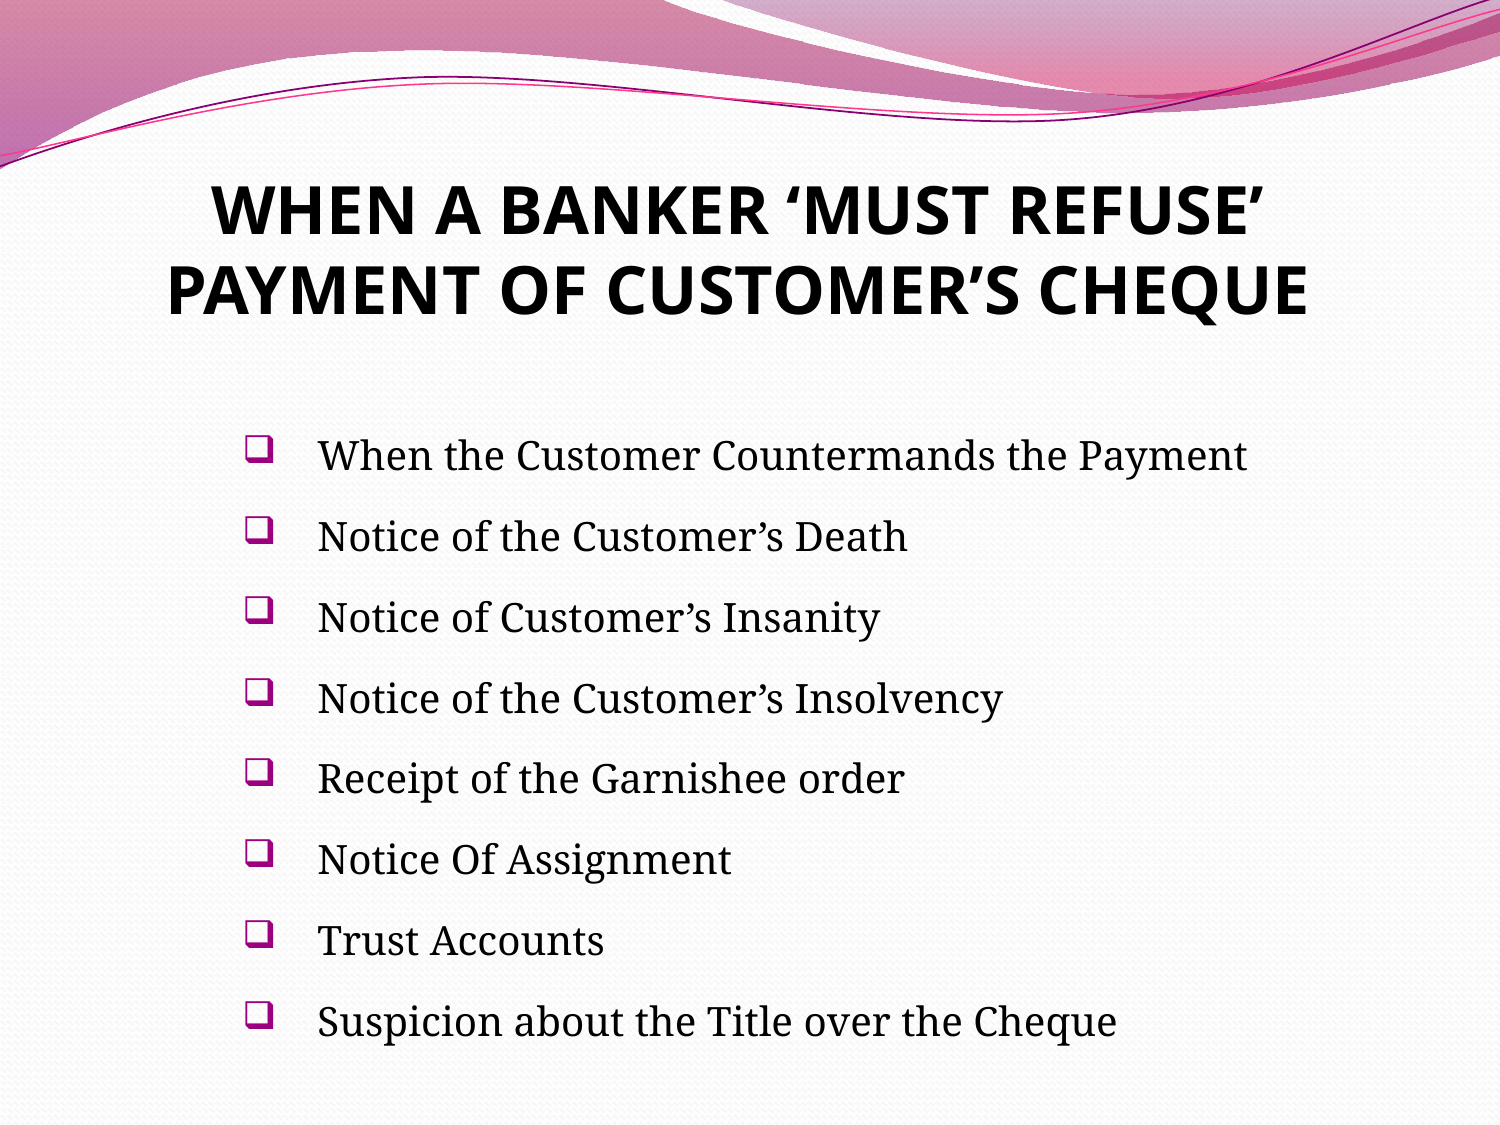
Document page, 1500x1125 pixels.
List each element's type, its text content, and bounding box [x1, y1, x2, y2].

title WHEN A BANKER ‘MUST REFUSE’ PAYMENT OF CUSTOMER’S CHEQUE [105, 152, 1372, 328]
list When the Customer Countermands the Payment Notice of the Customer’s Death Notice of Customer’s Insanity Notice of the Customer’s Insolvency Receipt of the Garnishee order Notice Of Assignment Trust Accounts Suspicion about the Title over the Cheque [222, 398, 1266, 1061]
